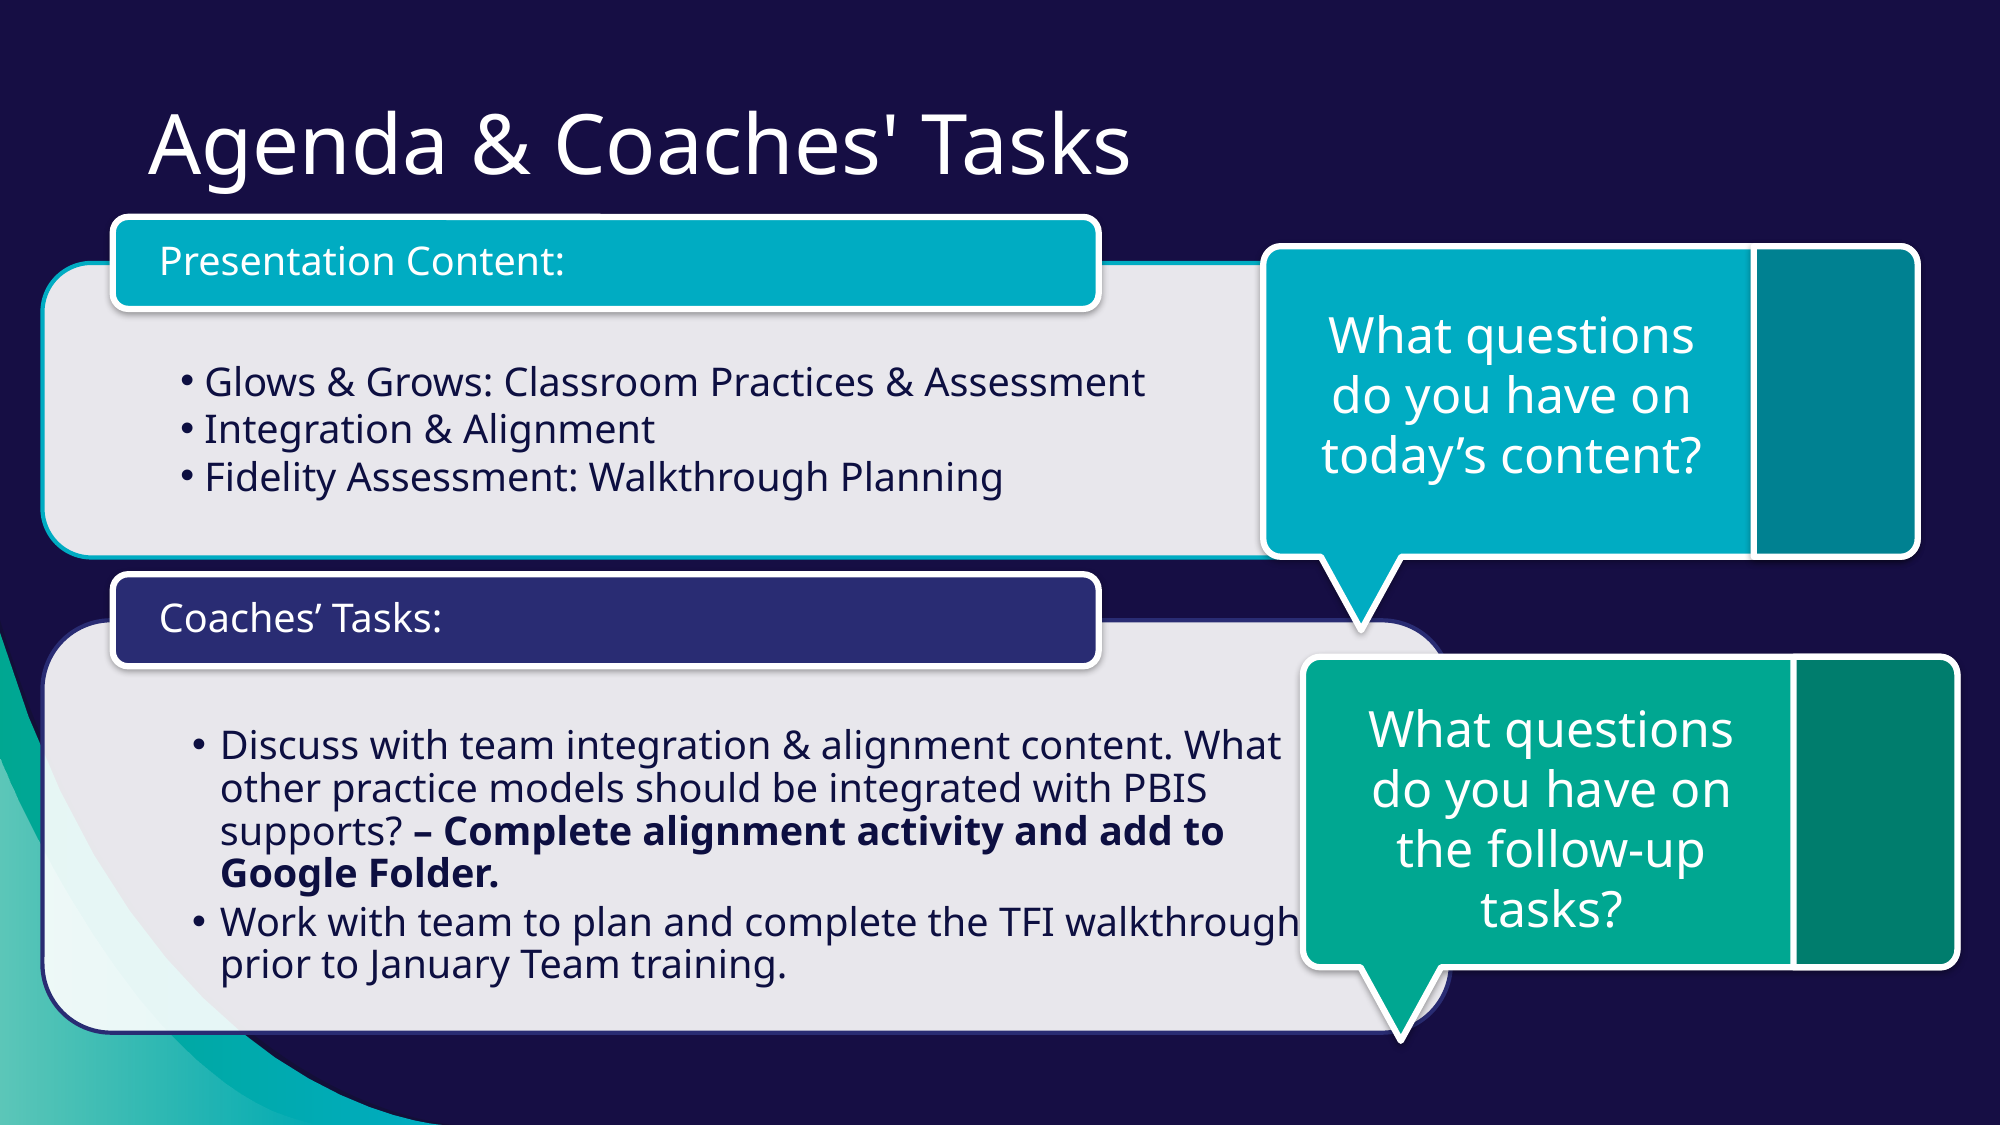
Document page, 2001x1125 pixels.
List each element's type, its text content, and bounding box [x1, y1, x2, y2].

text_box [1302, 656, 1958, 1042]
title Agenda & Coaches' Tasks [133, 76, 1672, 216]
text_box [1263, 245, 1918, 631]
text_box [42, 177, 1452, 1072]
